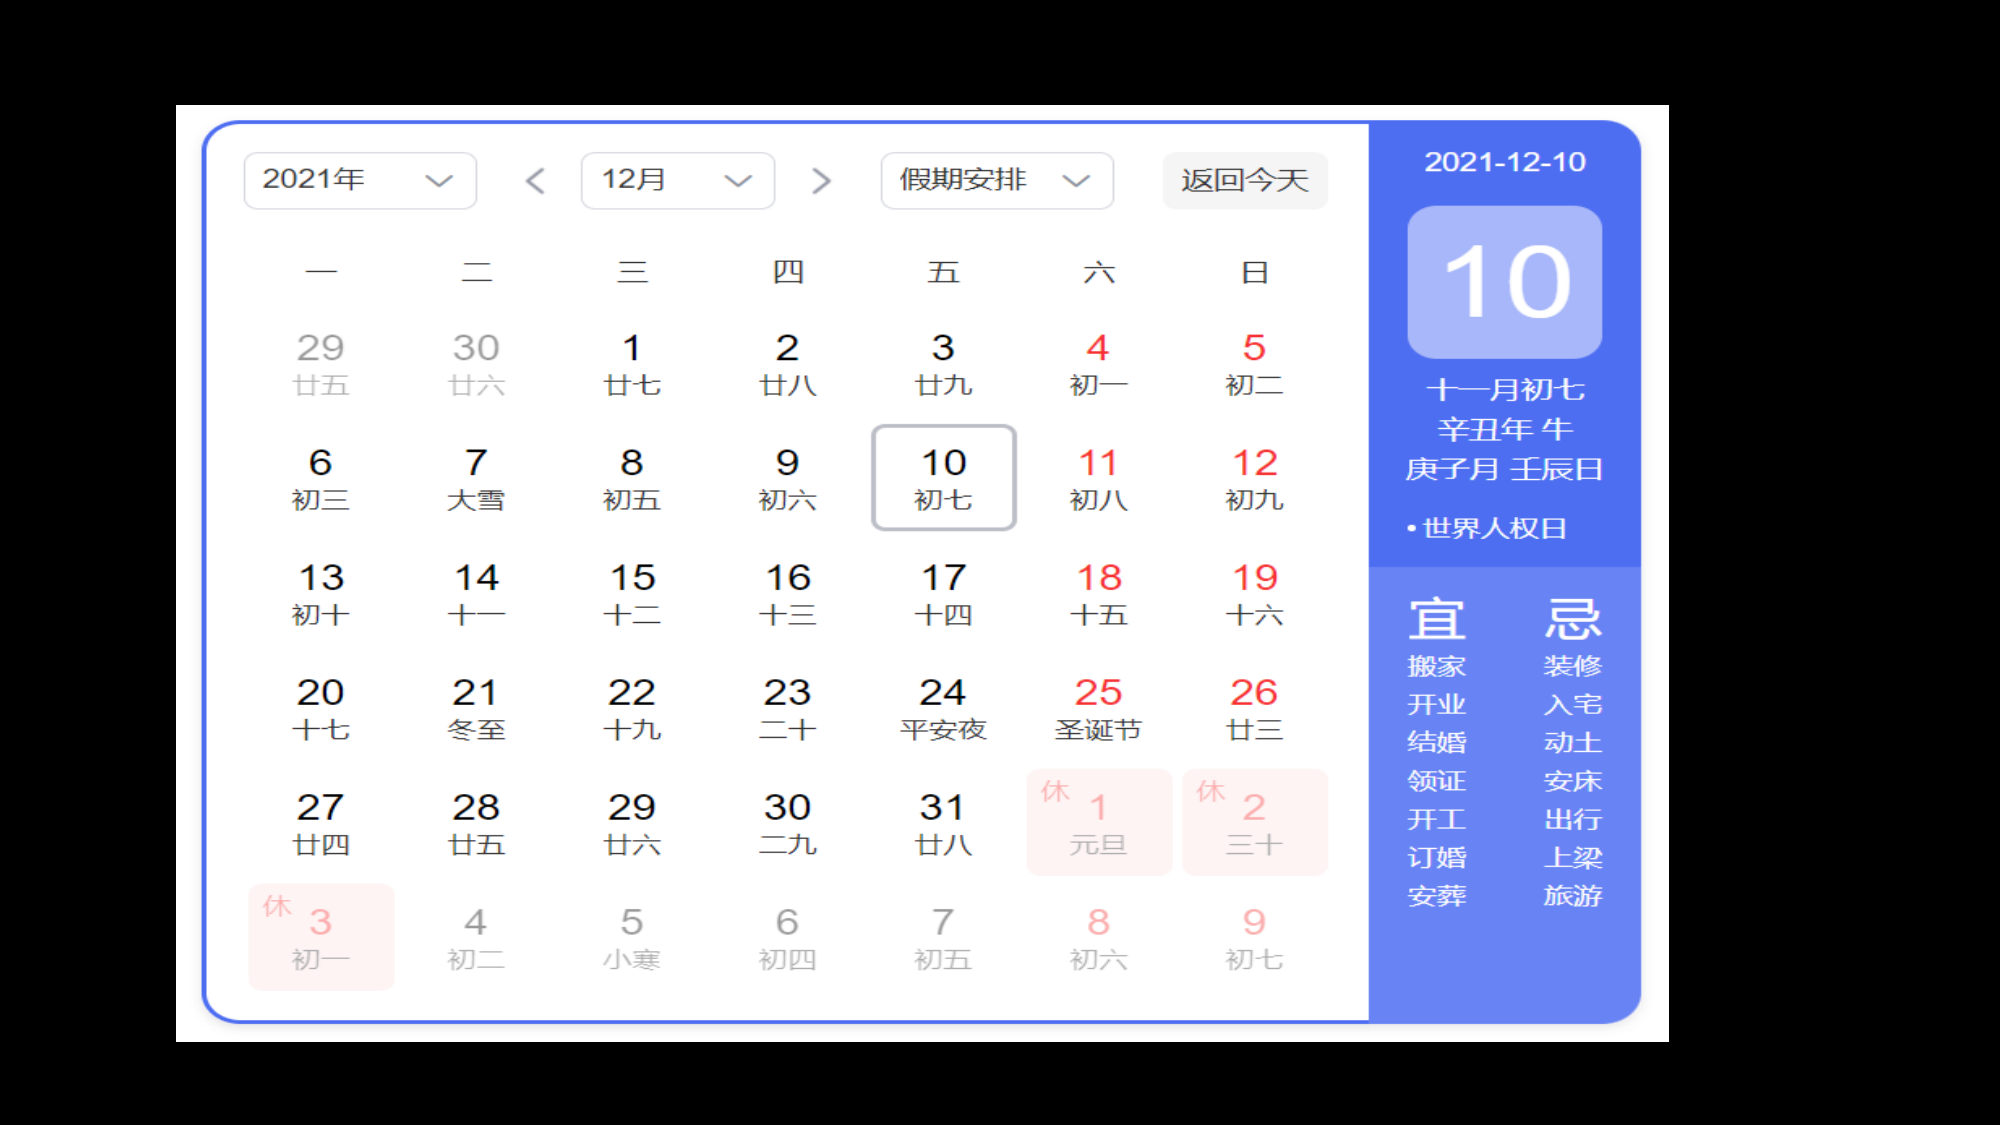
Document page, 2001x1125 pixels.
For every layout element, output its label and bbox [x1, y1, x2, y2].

picture [176, 105, 1669, 1042]
